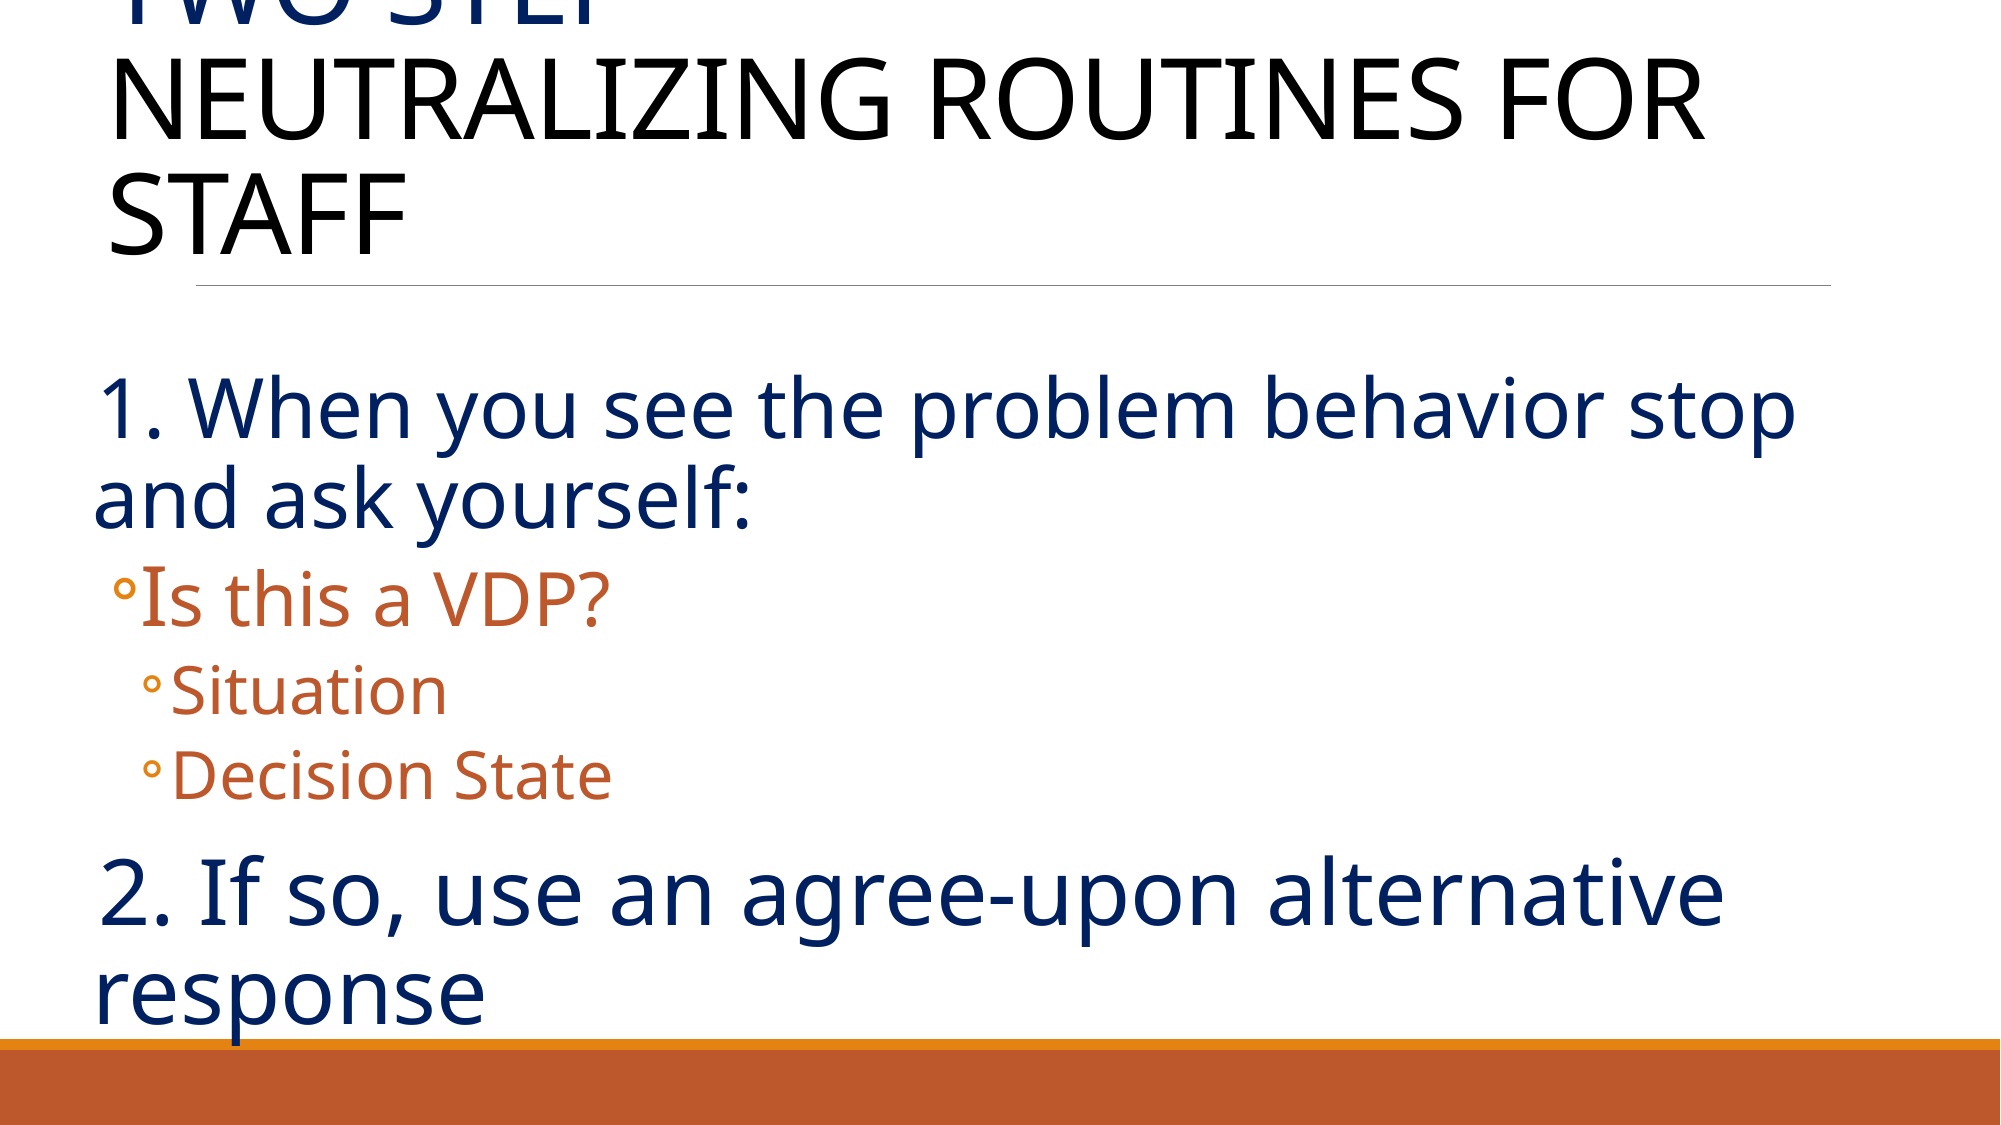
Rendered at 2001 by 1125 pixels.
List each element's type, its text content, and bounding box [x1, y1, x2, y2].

list 1. When you see the problem behavior stop and ask yourself: Is this a VDP? Situation Decision State 2. If so, use an agree-upon alternative response [77, 358, 1937, 1125]
title TWO STEP NEUTRALIZING ROUTINES FOR STAFF [91, 47, 1966, 285]
